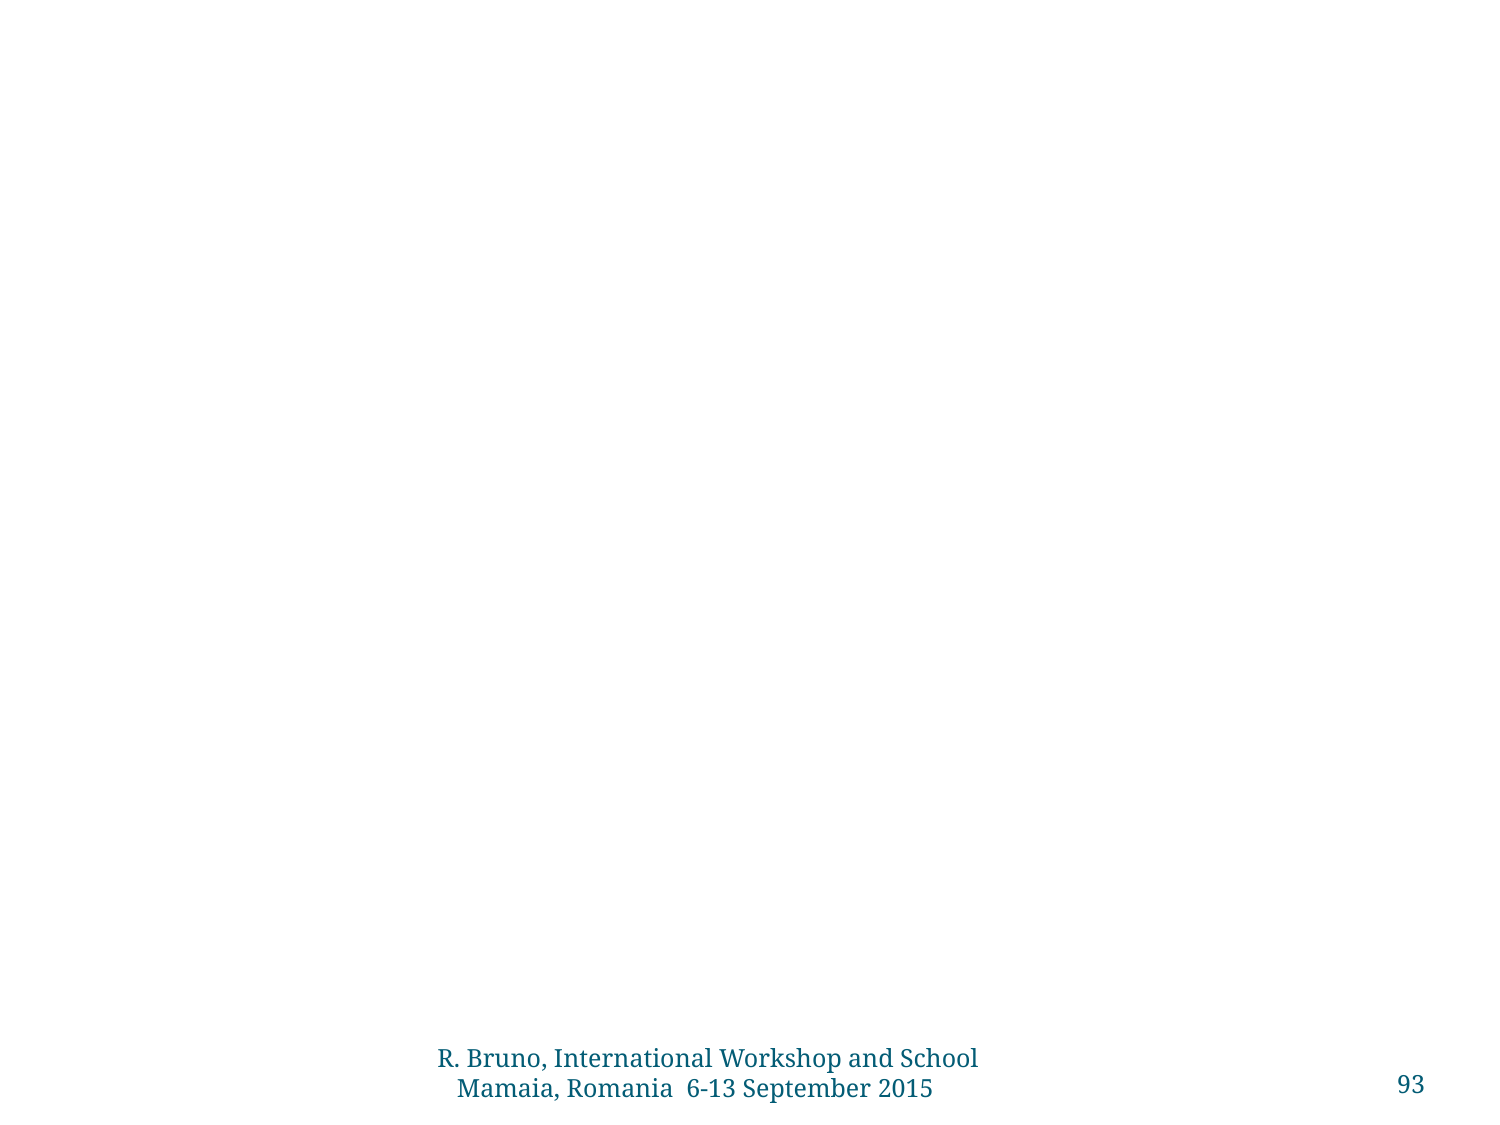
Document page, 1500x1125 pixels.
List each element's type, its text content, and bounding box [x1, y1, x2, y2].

footer R. Bruno, International Workshop and School Mamaia, Romania 6-13 September 2015 [437, 1042, 988, 1103]
slide_number 93 [1299, 1042, 1425, 1103]
